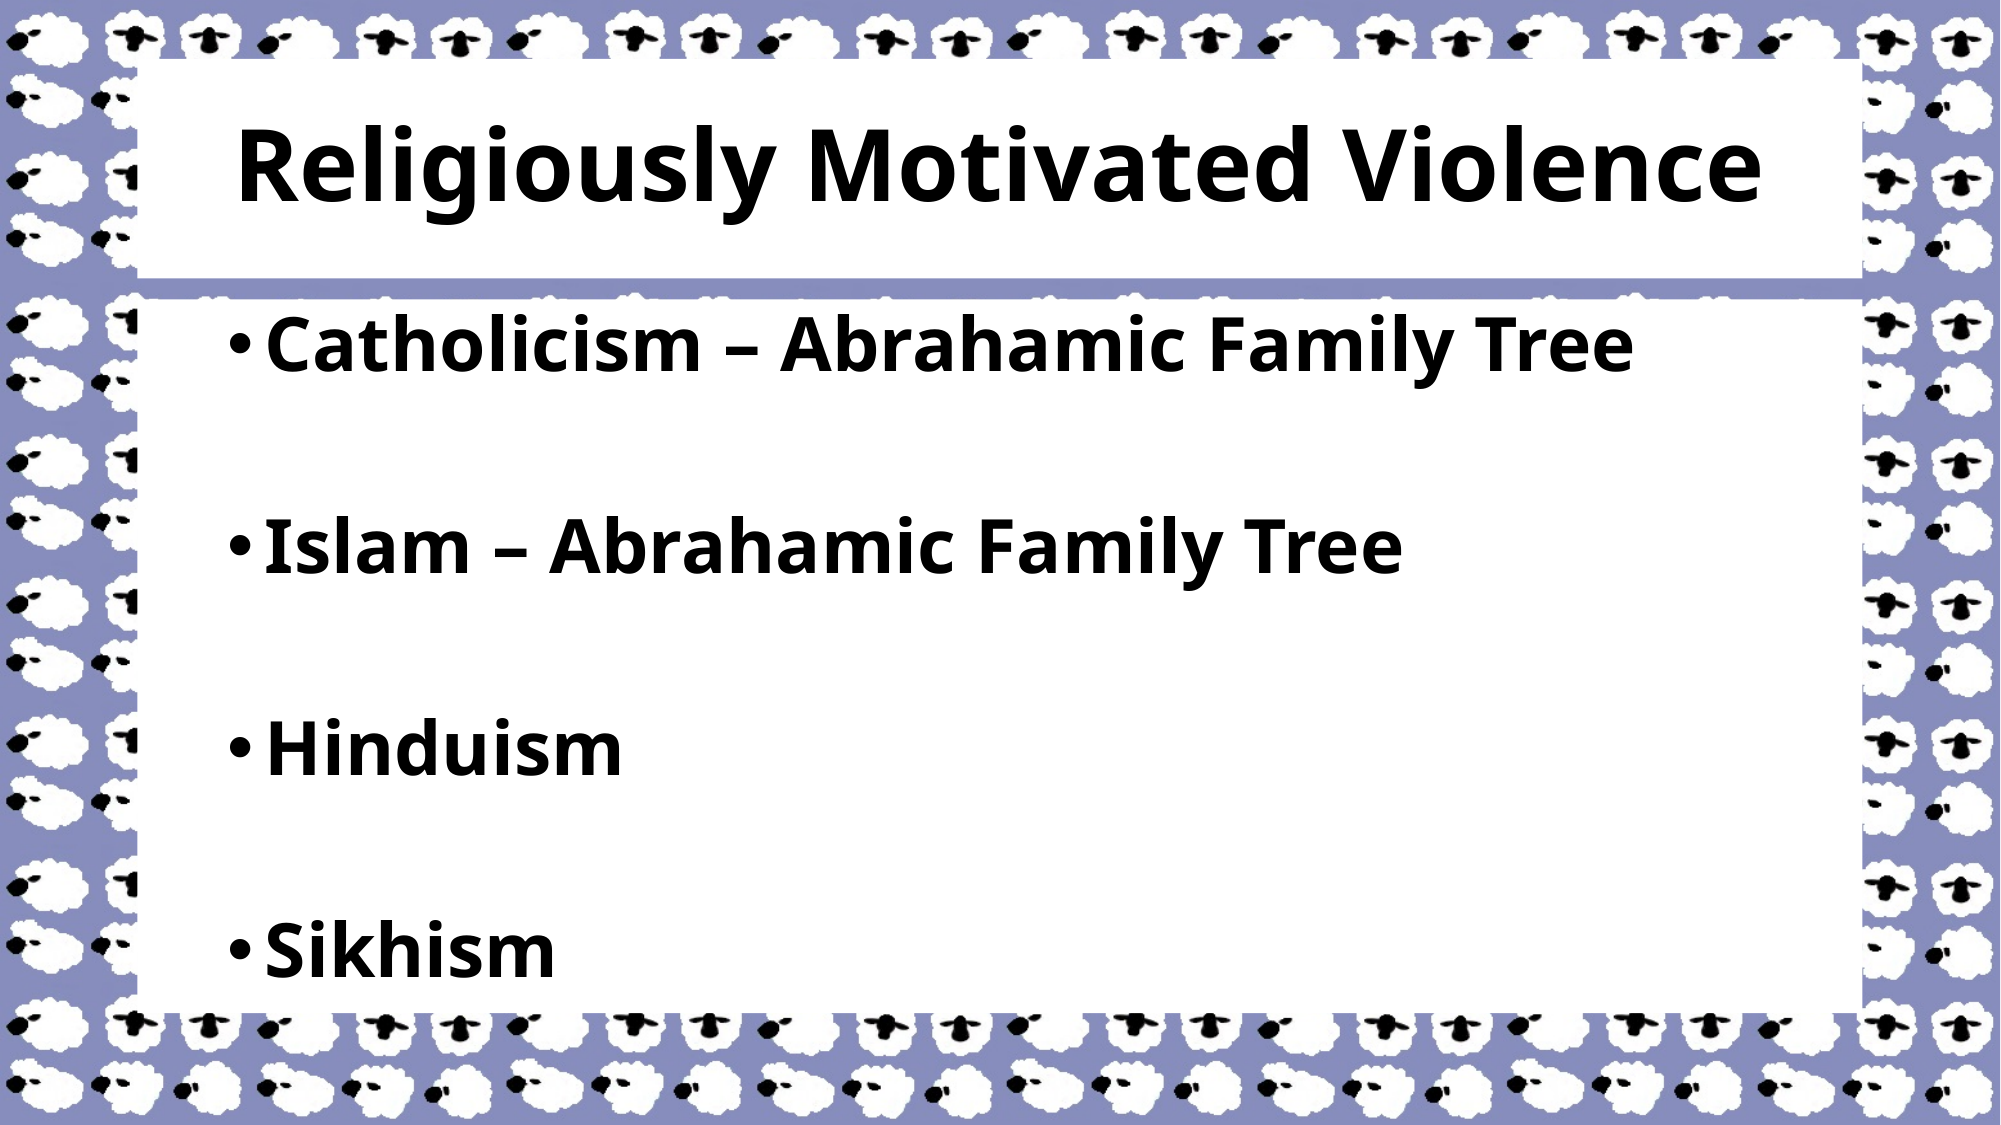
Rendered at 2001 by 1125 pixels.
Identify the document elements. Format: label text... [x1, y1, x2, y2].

list Catholicism – Abrahamic Family Tree Islam – Abrahamic Family Tree Hinduism Sikhism [137, 299, 1863, 1014]
title Religiously Motivated Violence [137, 58, 1863, 279]
picture [0, 0, 2001, 1125]
